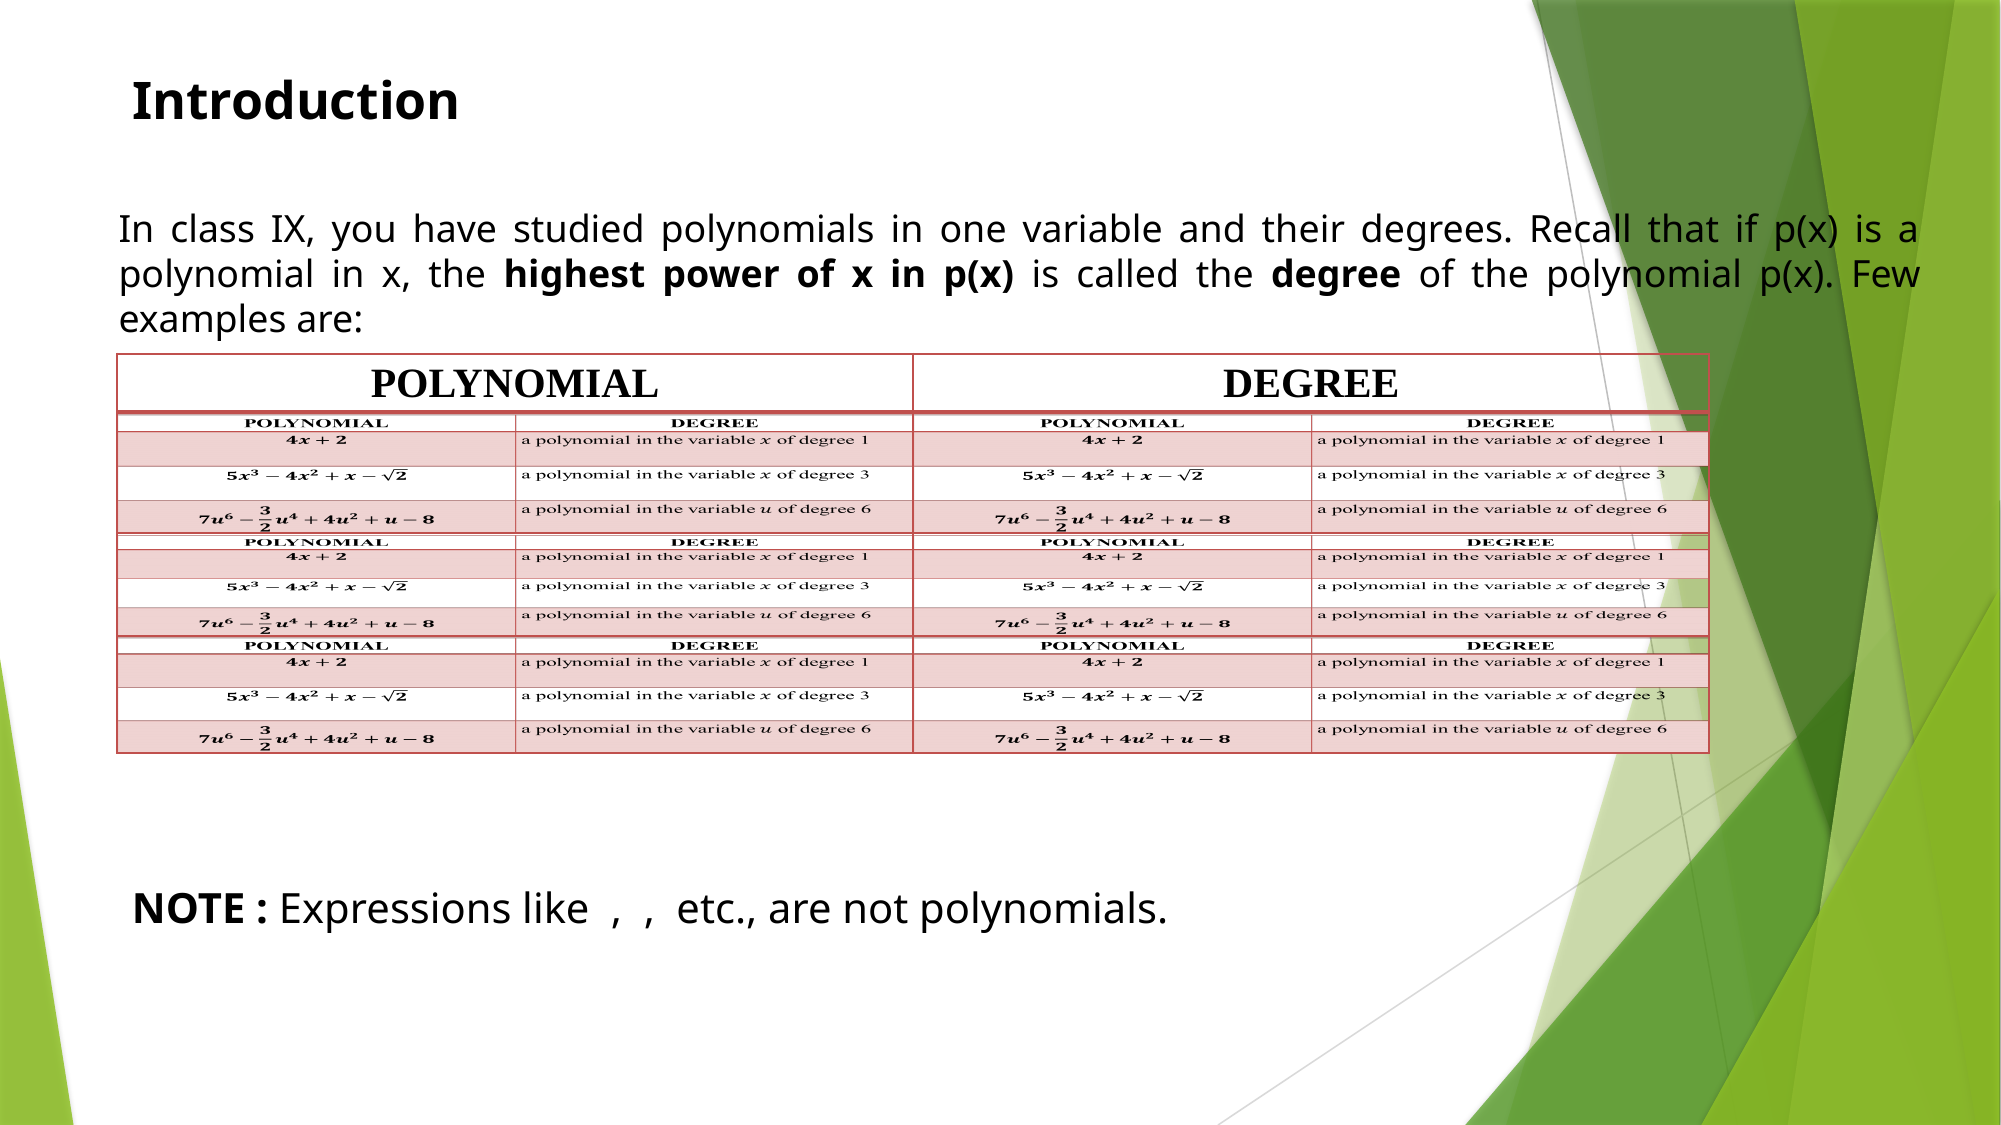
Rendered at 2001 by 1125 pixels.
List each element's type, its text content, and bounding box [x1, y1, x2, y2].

title Introduction [117, 59, 1843, 138]
table_cell [914, 534, 1708, 635]
table_cell [914, 637, 1708, 752]
table_header DEGREE [914, 355, 1708, 410]
table_cell [914, 414, 1708, 532]
table_cell [118, 637, 912, 752]
table_cell [118, 534, 912, 635]
table_header POLYNOMIAL [118, 355, 912, 410]
text_box In class IX, you have studied polynomials in one variable and their degrees. Recall that if p(x) is a polynomial in x, the highest power of x in p(x) is called the degree of the polynomial p(x). Few examples are: [103, 197, 1936, 348]
table_cell [118, 414, 912, 532]
